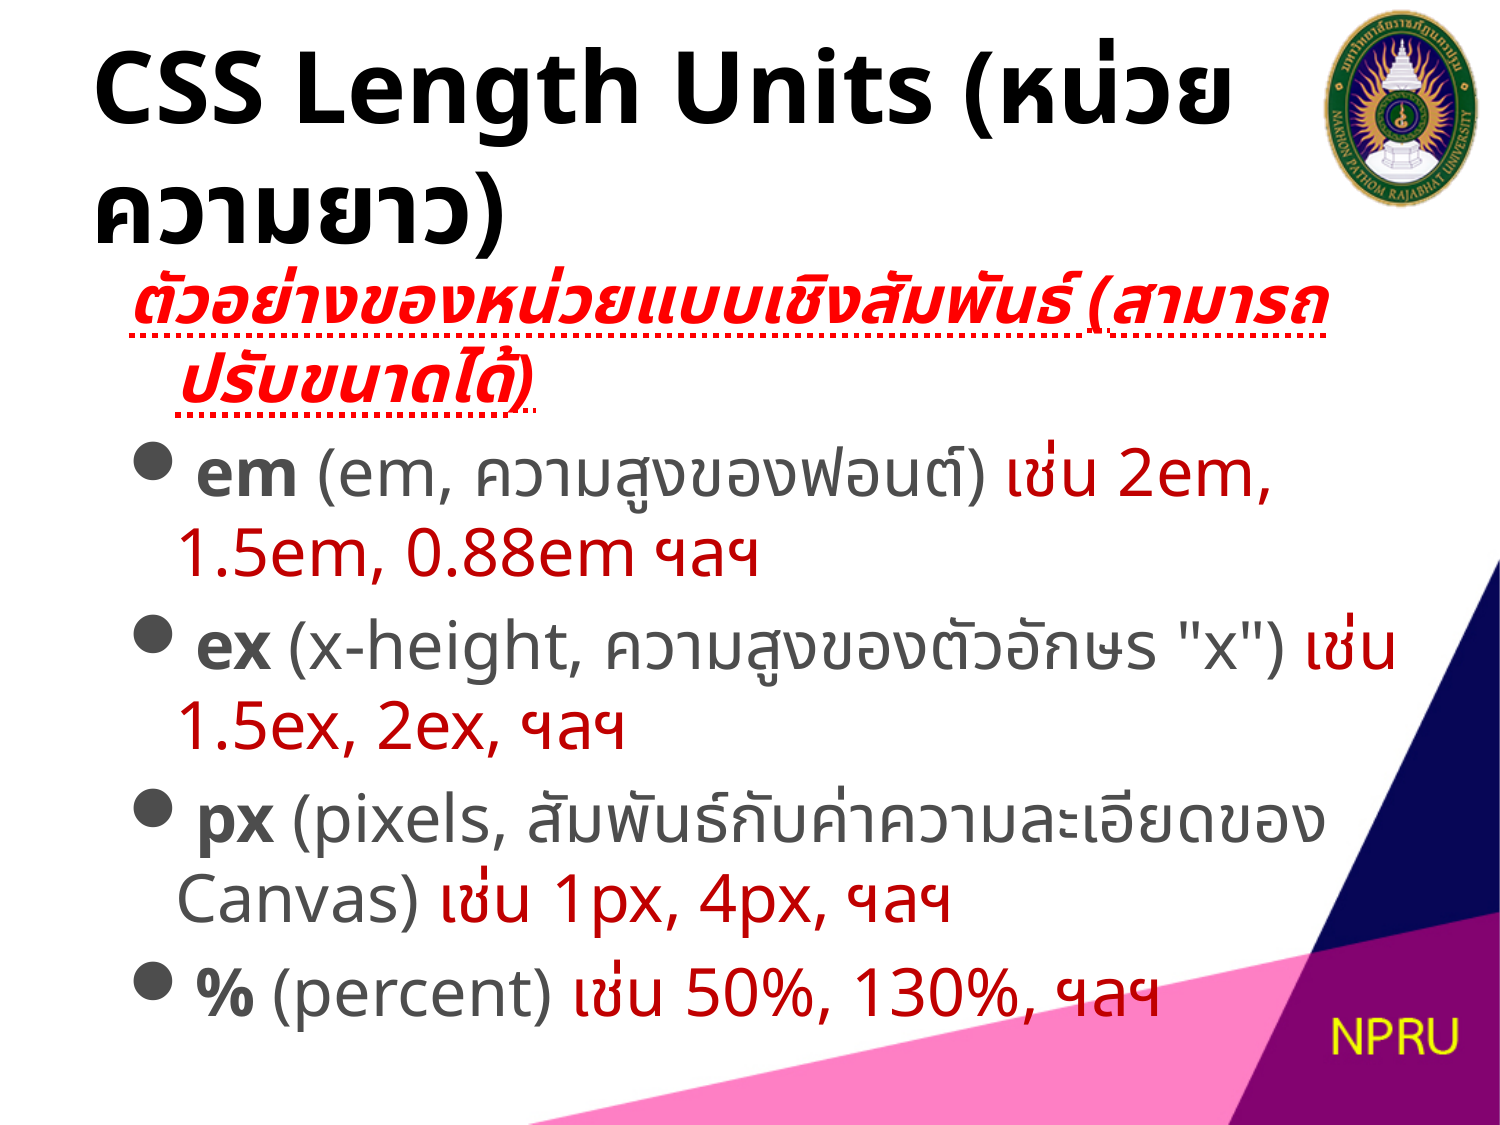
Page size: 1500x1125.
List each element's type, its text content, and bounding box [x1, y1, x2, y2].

picture [0, 0, 1500, 1125]
list ตัวอย่างของหน่วยแบบเชิงสัมพันธ์ (สามารถปรับขนาดได้) em (em, ความสูงของฟอนต์) เช่น 2em, 1.5em, 0.88em ฯลฯ ex (x-height, ความสูงของตัวอักษร "x") เช่น 1.5ex, 2ex, ฯลฯ px (pixels, สัมพันธ์กับค่าความละเอียดของ Canvas) เช่น 1px, 4px, ฯลฯ % (percent) เช่น 50%, 130%, ฯลฯ [100, 248, 1426, 1012]
title CSS Length Units (หน่วยความยาว) [76, 90, 1307, 197]
